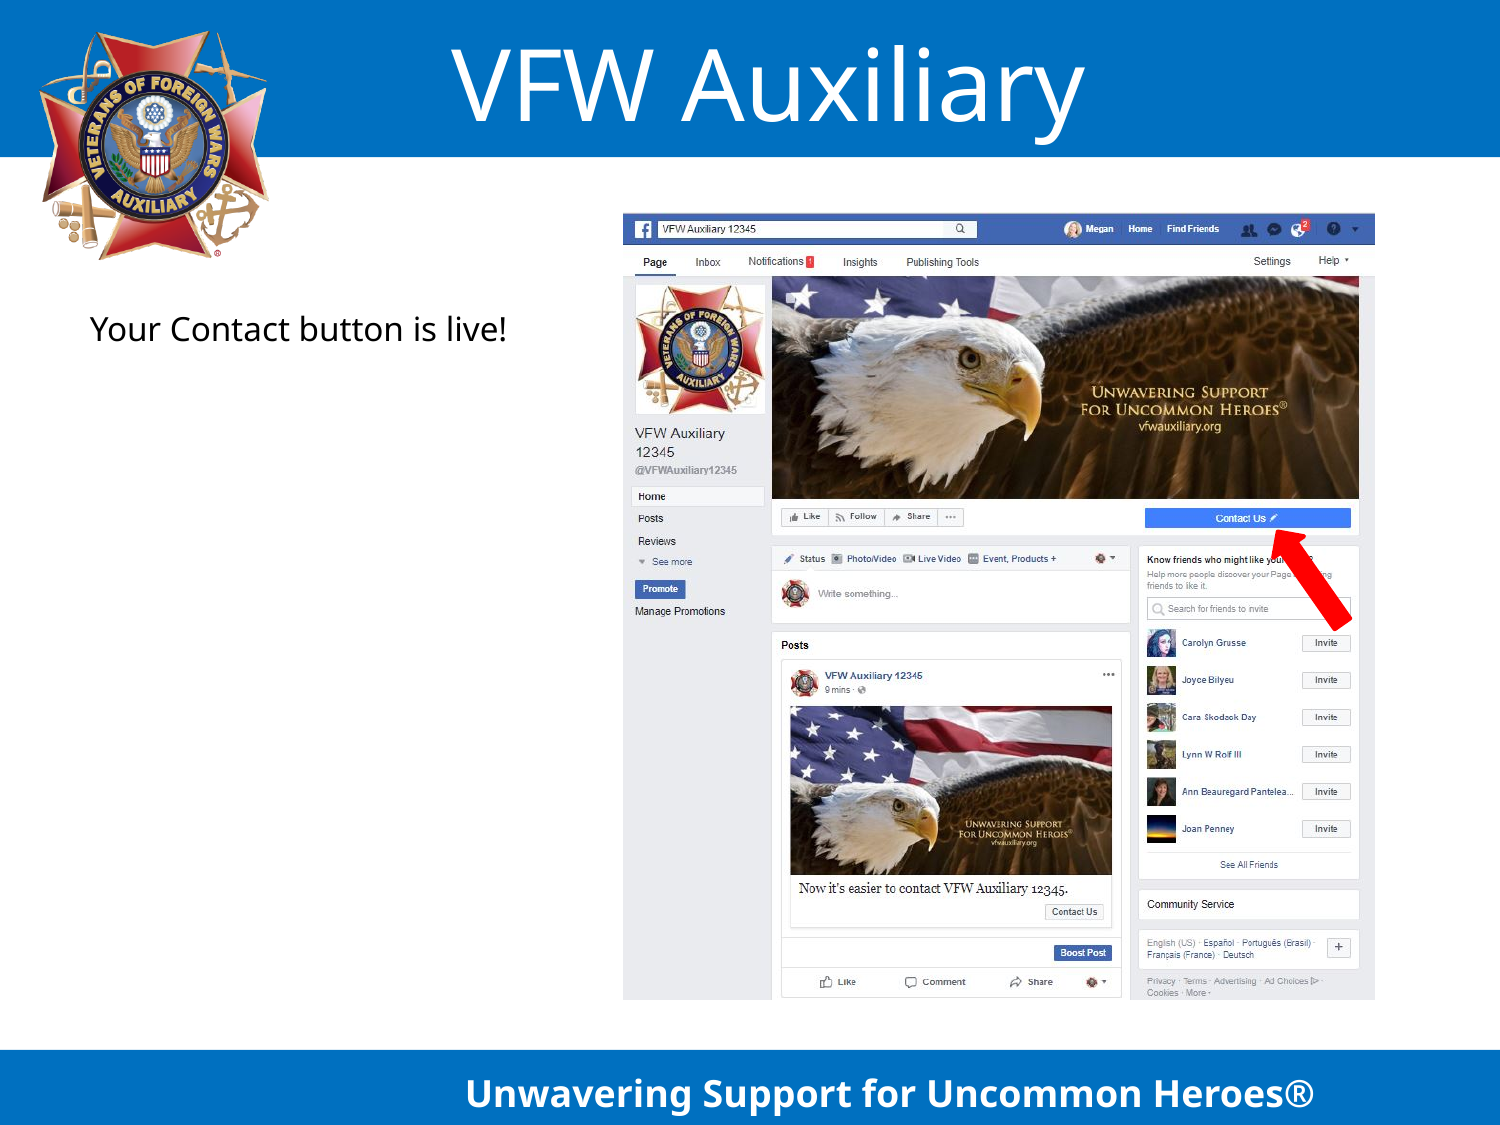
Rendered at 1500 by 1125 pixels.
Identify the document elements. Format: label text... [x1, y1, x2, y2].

text_box Your Contact button is live! [74, 300, 598, 390]
picture [31, 14, 279, 275]
picture [623, 212, 1375, 1001]
